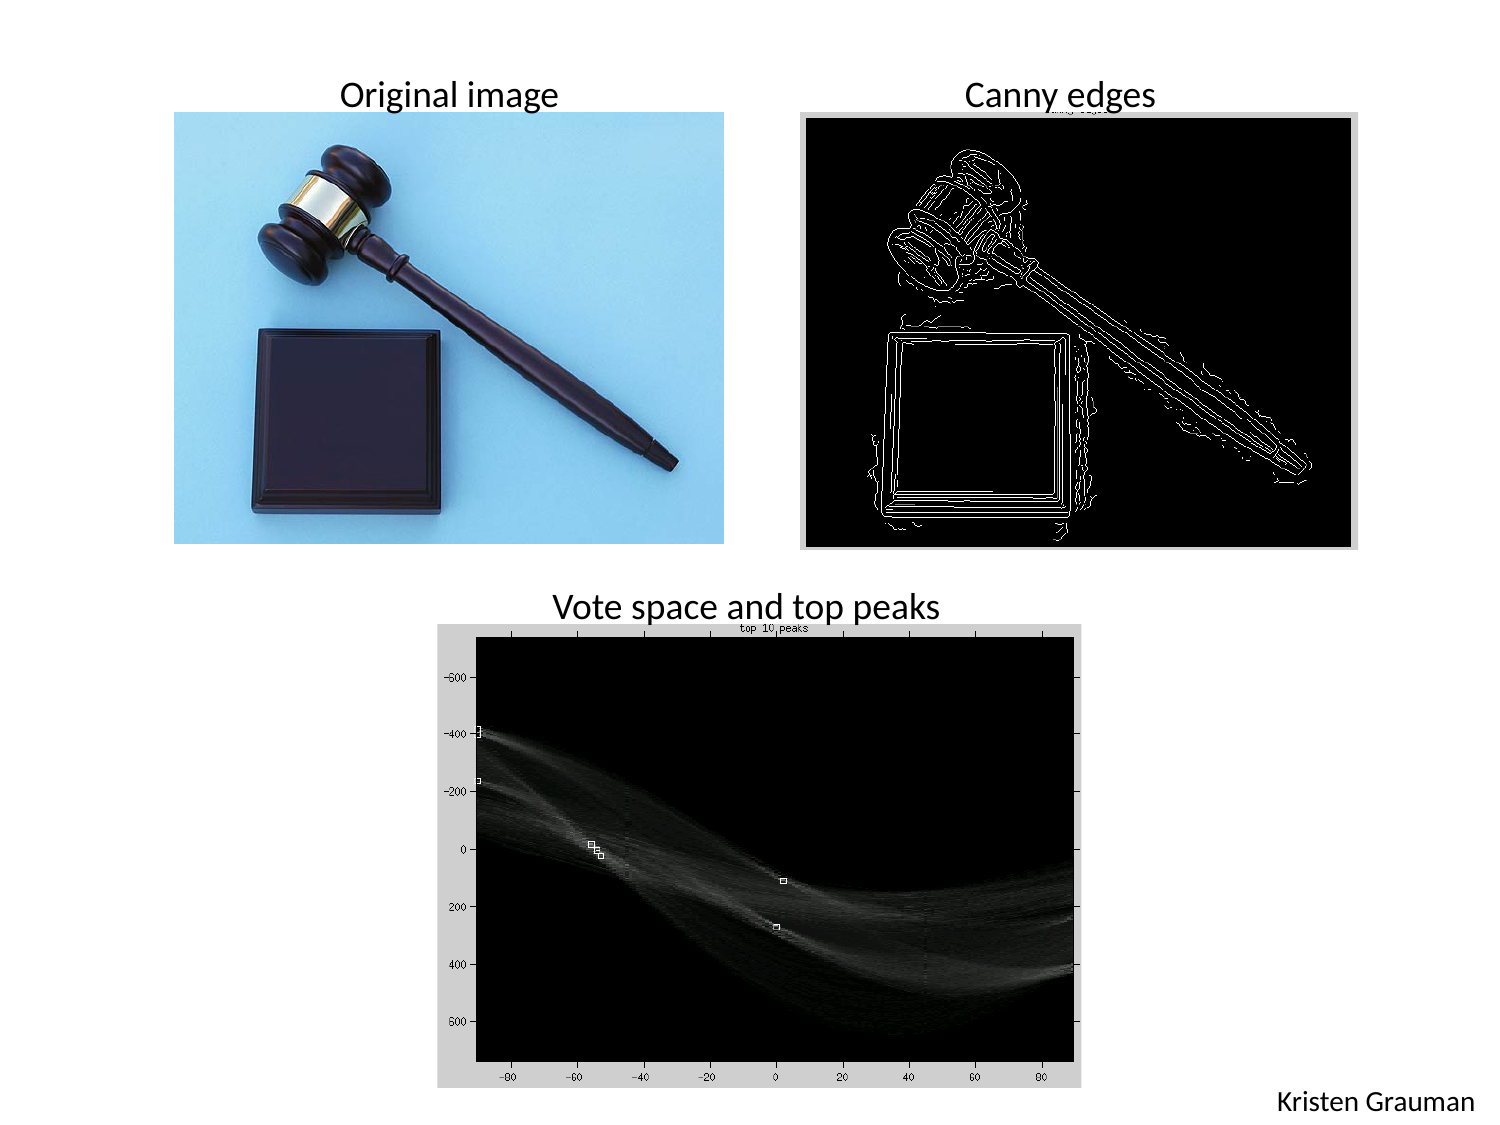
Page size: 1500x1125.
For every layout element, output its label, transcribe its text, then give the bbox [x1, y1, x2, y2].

text_box Vote space and top peaks [537, 574, 1075, 623]
text_box Original image [324, 62, 675, 110]
picture [437, 624, 1082, 1088]
picture [174, 112, 724, 544]
text_box Kristen Grauman [1262, 1074, 1500, 1125]
text_box Canny edges [950, 62, 1300, 110]
picture [799, 112, 1359, 551]
